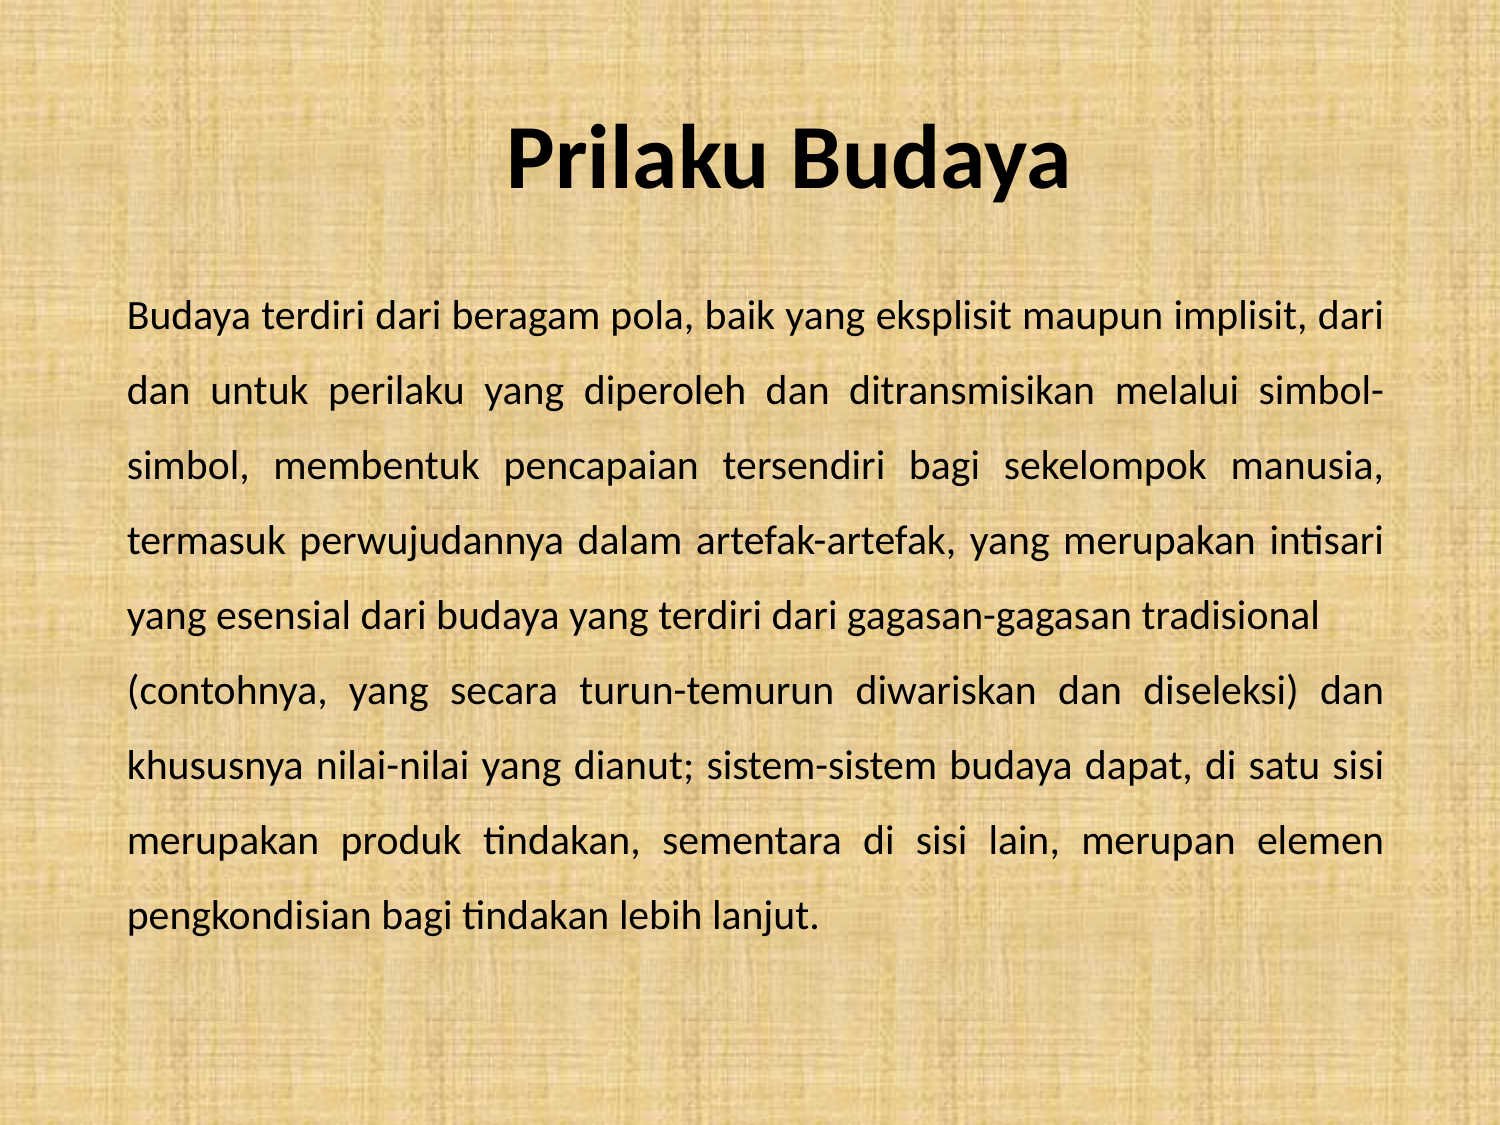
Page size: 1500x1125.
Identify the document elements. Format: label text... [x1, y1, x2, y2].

text_box Budaya terdiri dari beragam pola, baik yang eksplisit maupun implisit, dari dan untuk perilaku yang diperoleh dan ditransmisikan melalui simbol-simbol, membentuk pencapaian tersendiri bagi sekelompok manusia, termasuk perwujudannya dalam artefak-artefak, yang merupakan intisari yang esensial dari budaya yang terdiri dari gagasan-gagasan tradisional (contohnya, yang secara turun-temurun diwariskan dan diseleksi) dan khususnya nilai-nilai yang dianut; sistem-sistem budaya dapat, di satu sisi merupakan produk tindakan, sementara di sisi lain, merupan elemen pengkondisian bagi tindakan lebih lanjut. [112, 255, 1400, 946]
picture [0, 0, 1500, 1125]
text_box Prilaku Budaya [491, 89, 1088, 215]
